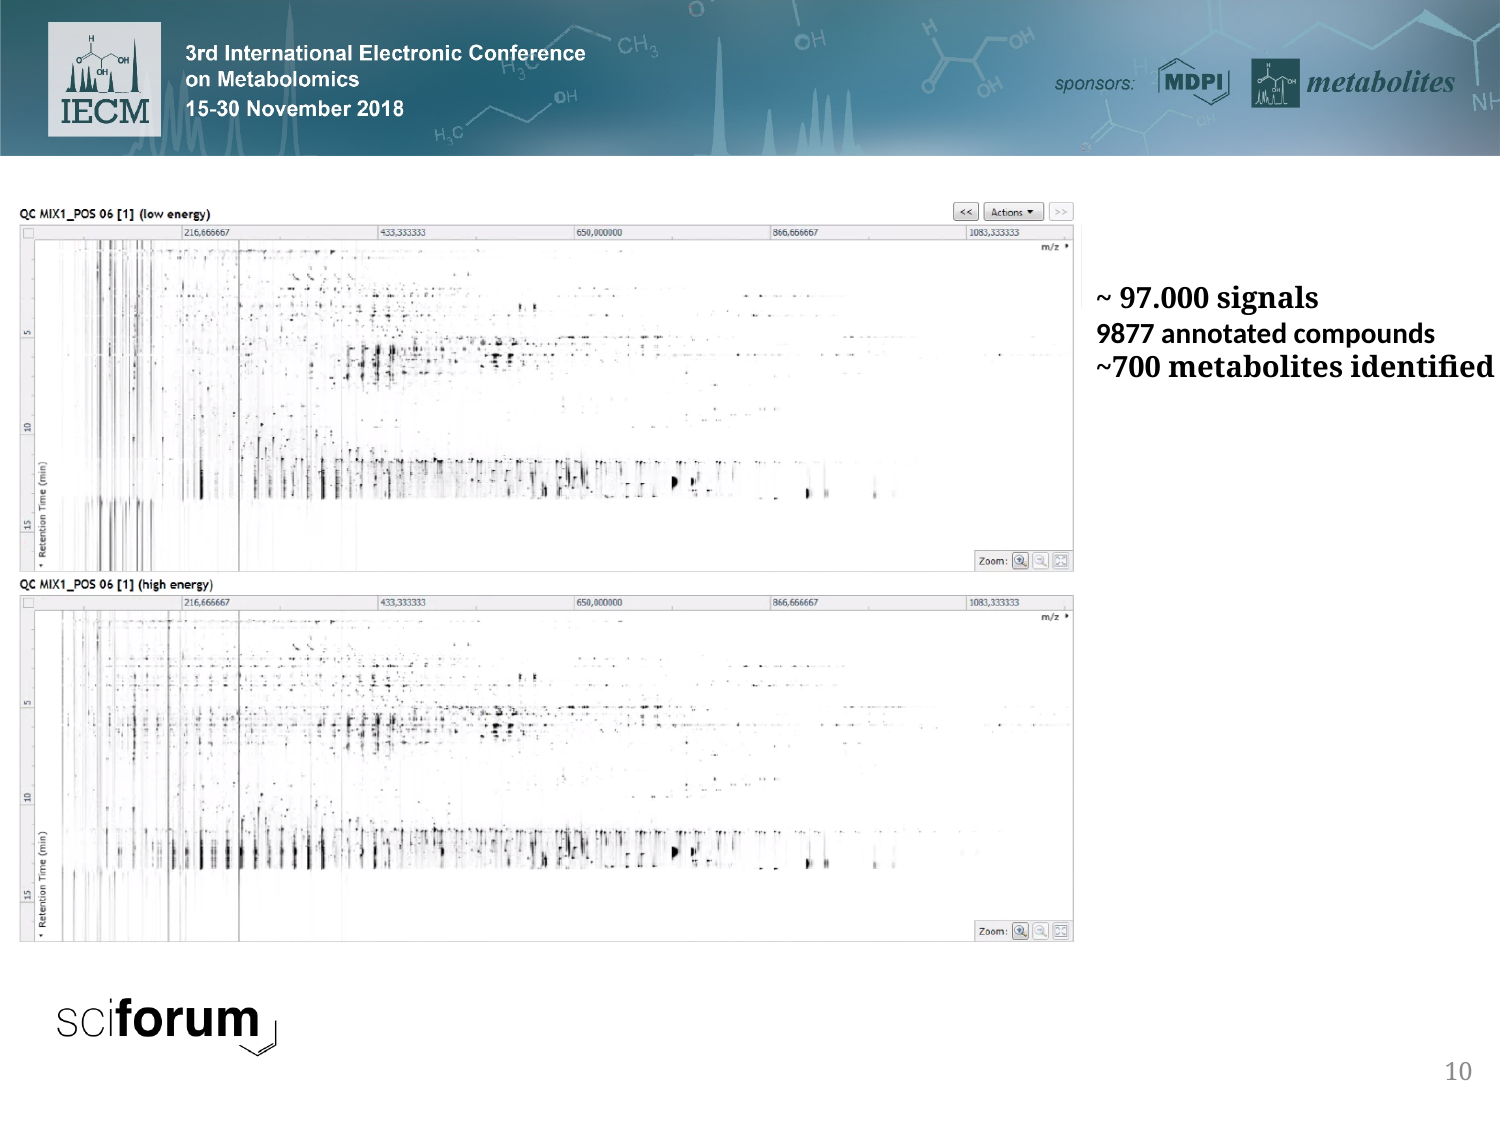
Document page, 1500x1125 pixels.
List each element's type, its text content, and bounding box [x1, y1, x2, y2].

text_box ~ 97.000 signals 9877 annotated compounds ~700 metabolites identified [1082, 271, 1500, 392]
picture [0, 0, 1500, 156]
picture [13, 202, 1082, 948]
picture [51, 987, 279, 1059]
slide_number 10 [1137, 1042, 1488, 1103]
